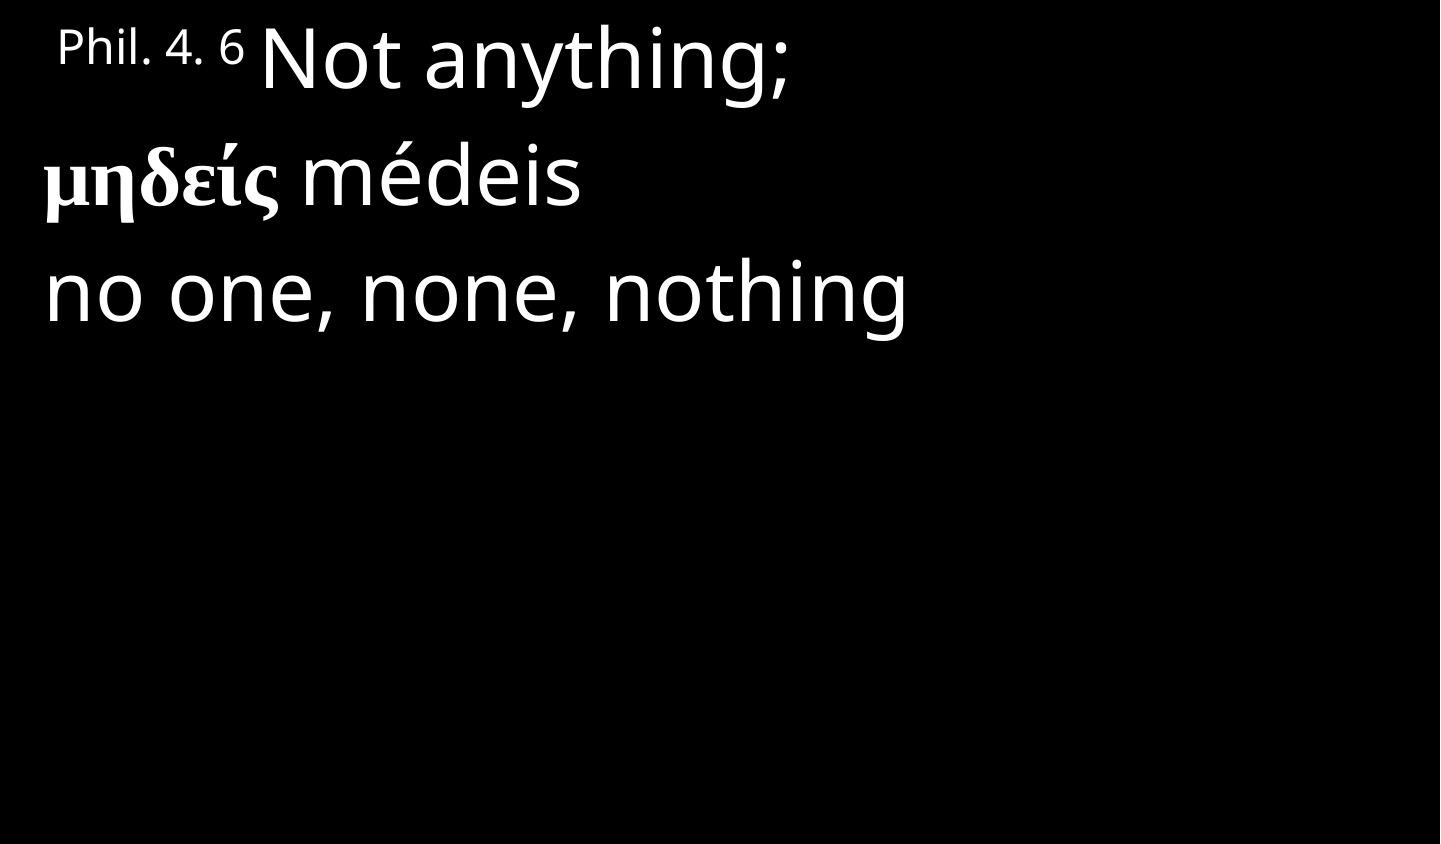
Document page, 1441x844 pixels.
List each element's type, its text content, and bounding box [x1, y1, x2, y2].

subtitle Phil. 4. 6 Not anything; μηδείς médeis no one, none, nothing [32, 0, 1408, 844]
